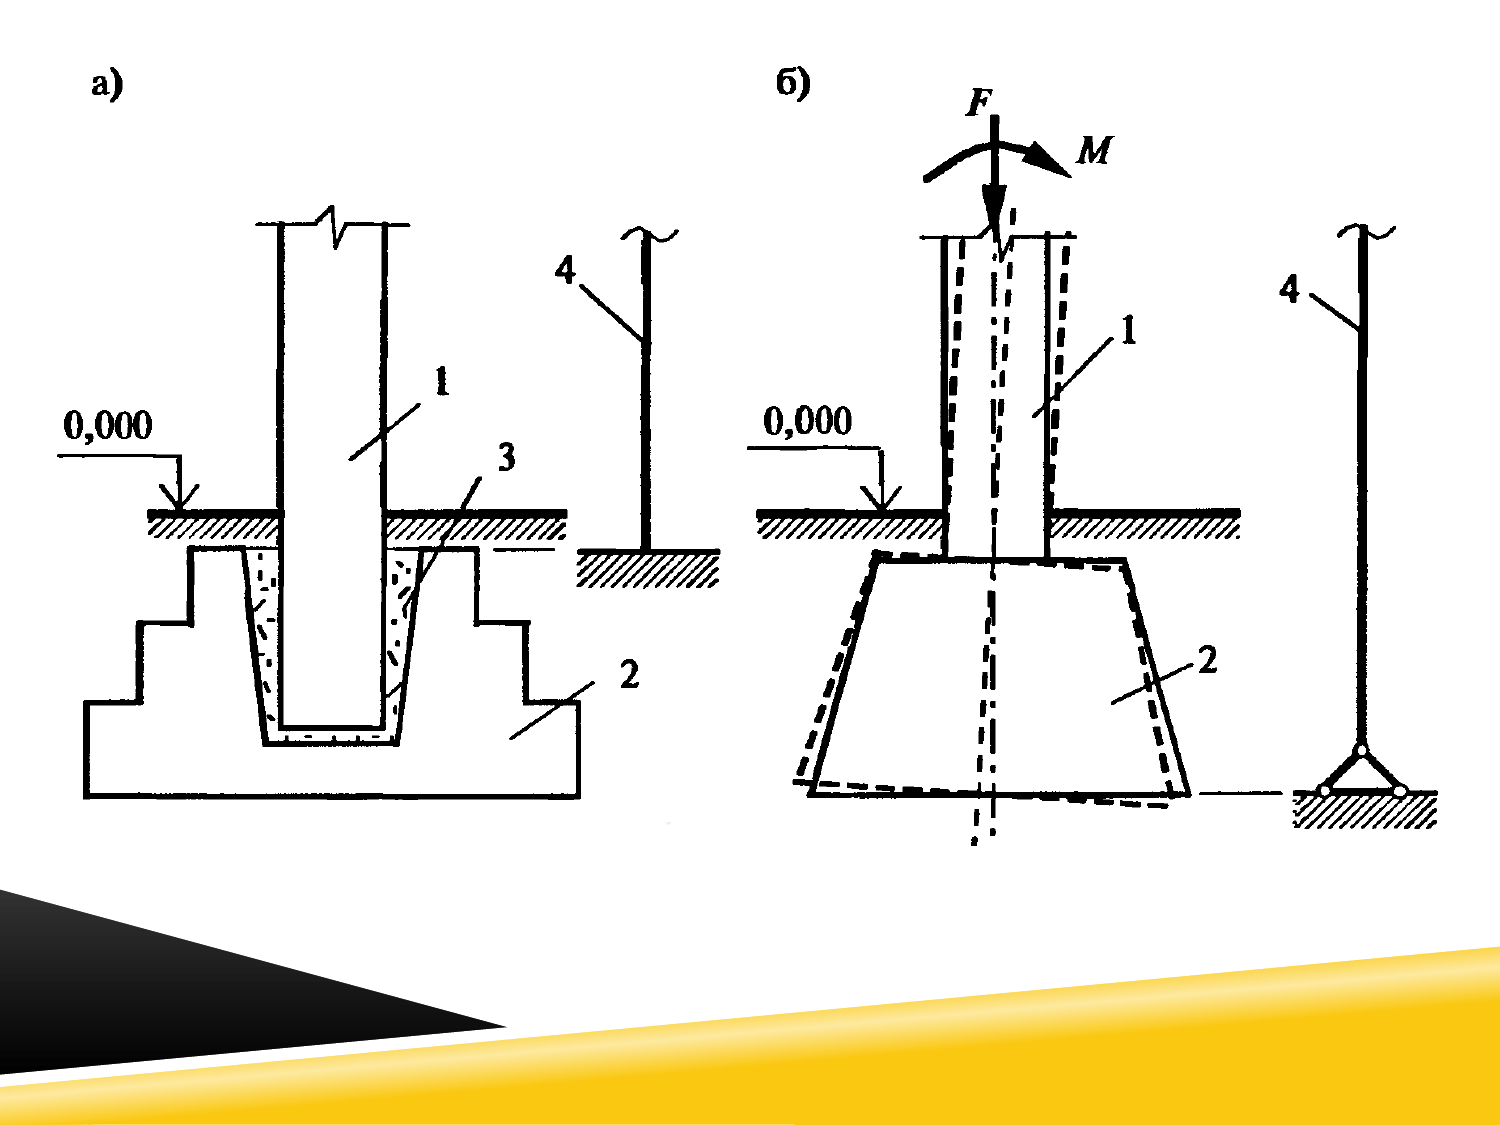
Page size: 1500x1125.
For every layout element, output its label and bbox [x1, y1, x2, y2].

picture [17, 30, 1471, 847]
